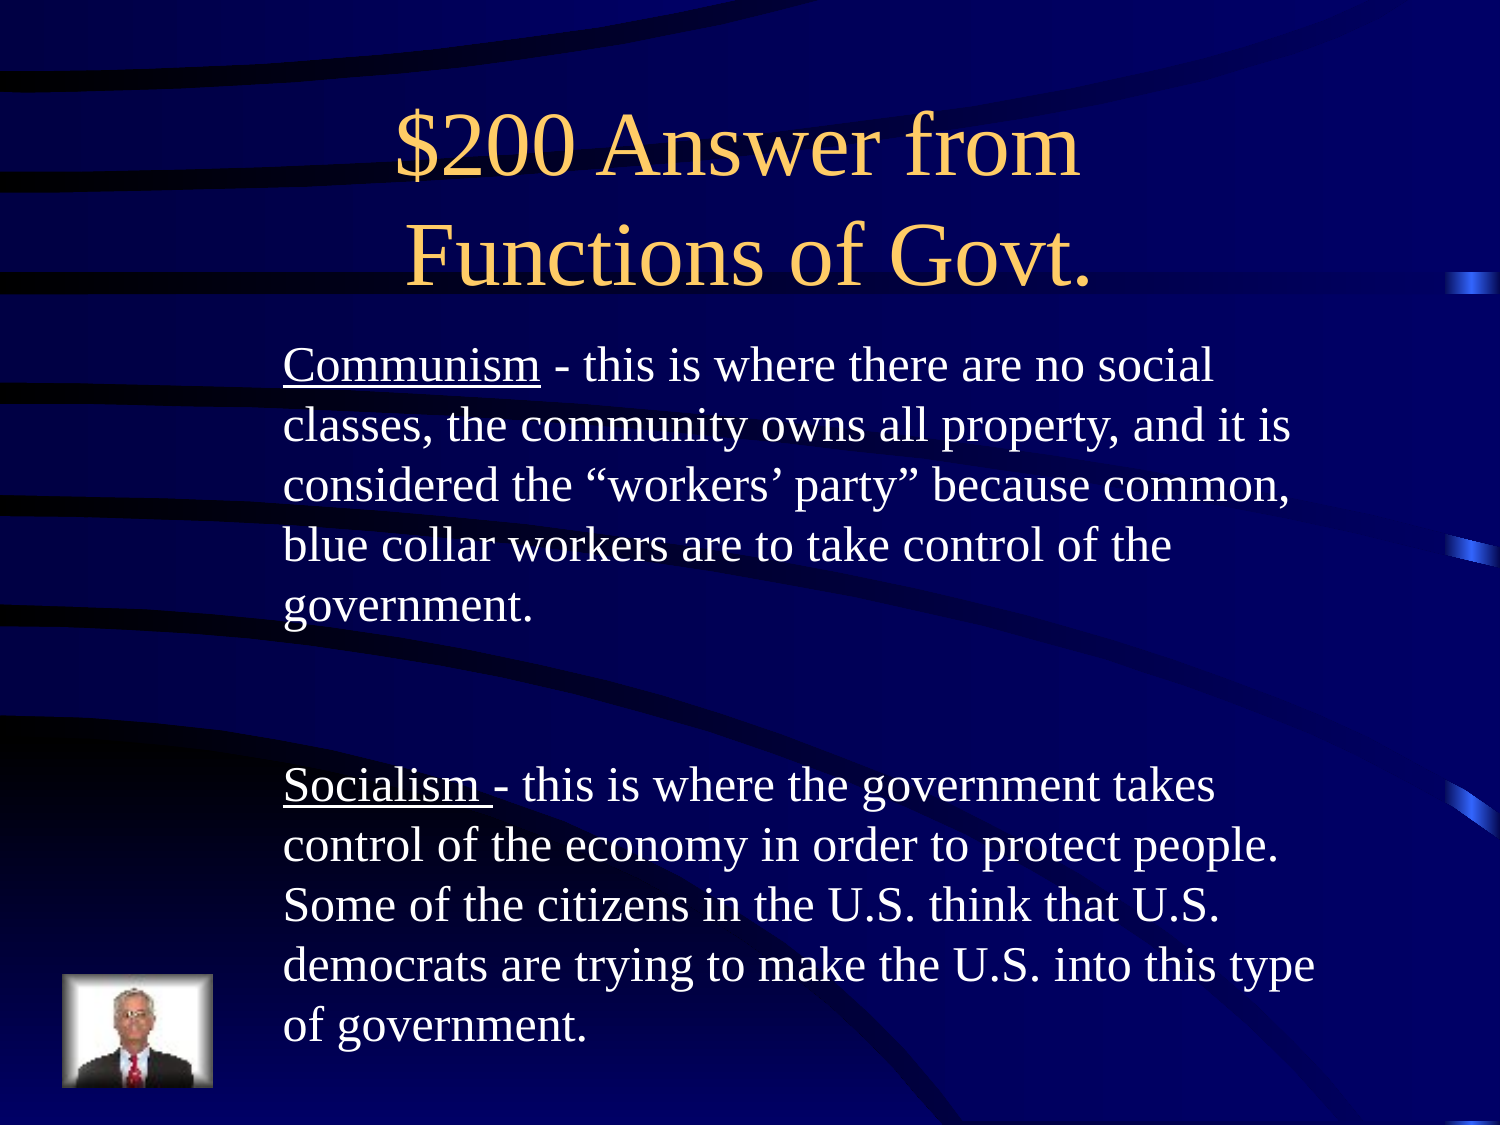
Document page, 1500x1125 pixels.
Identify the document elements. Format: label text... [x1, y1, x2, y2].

title $200 Answer from Functions of Govt. [112, 99, 1388, 288]
text_box Communism - this is where there are no social classes, the community owns all property, and it is considered the “workers’ party” because common, blue collar workers are to take control of the government. Socialism - this is where the government takes control of the economy in order to protect people. Some of the citizens in the U.S. think that U.S. democrats are trying to make the U.S. into this type of government. [267, 324, 1375, 640]
picture [62, 974, 213, 1088]
